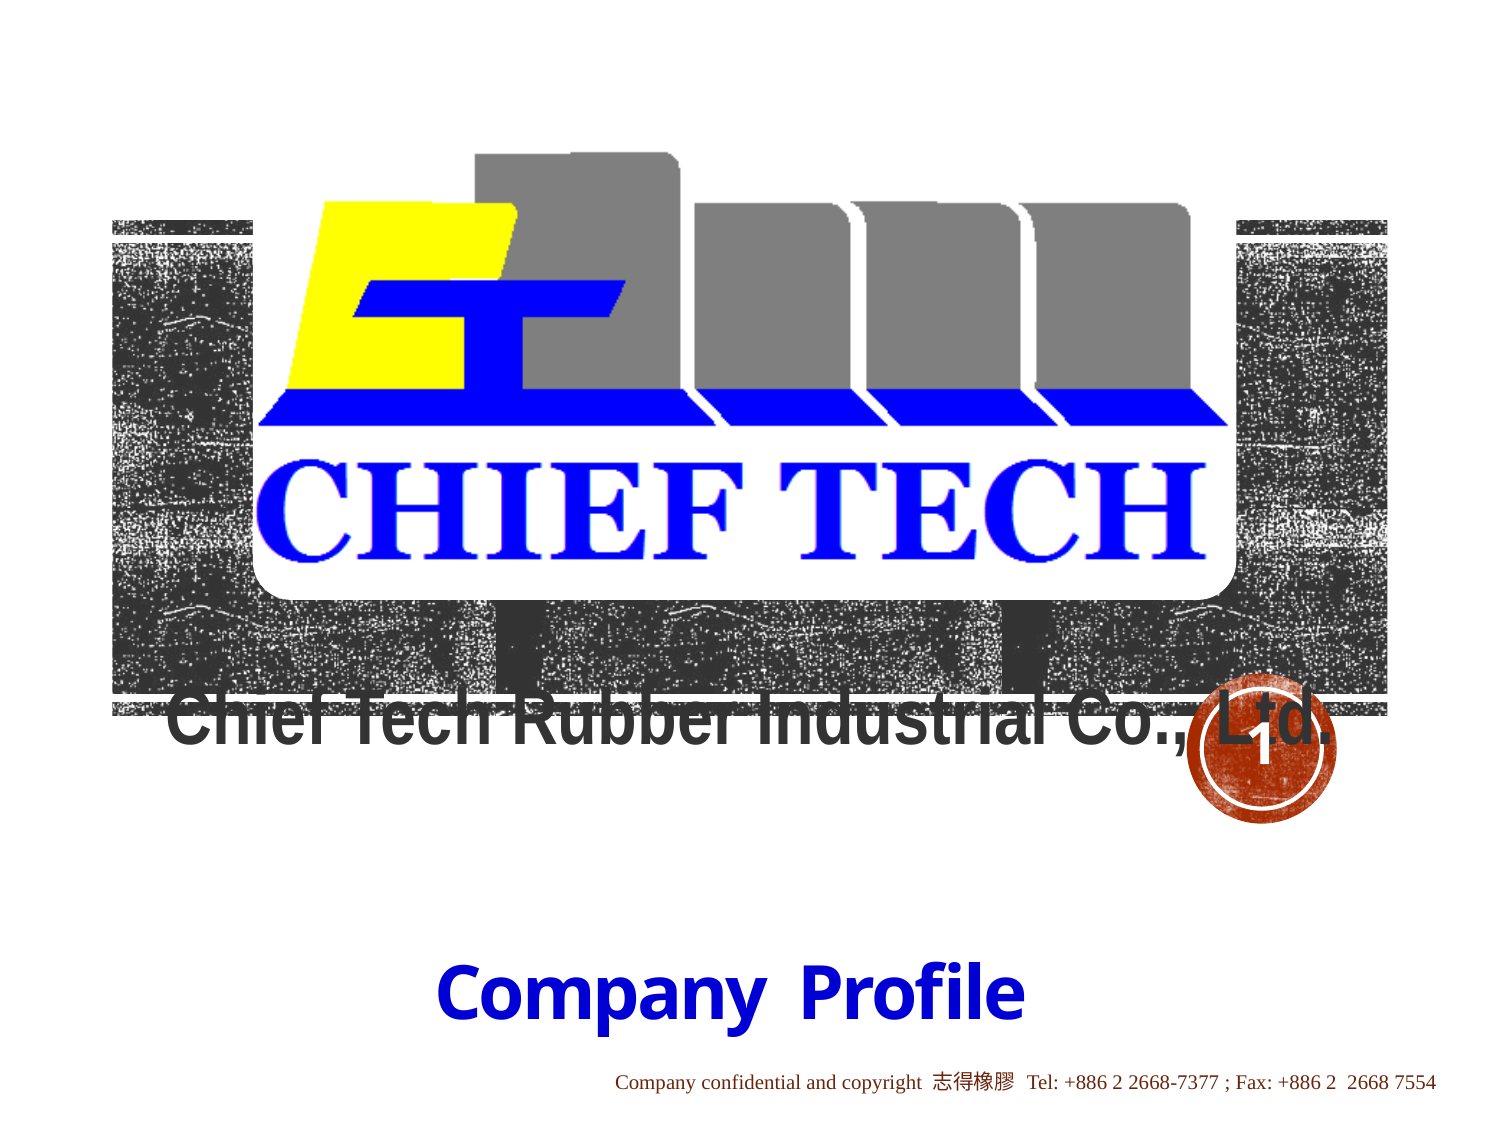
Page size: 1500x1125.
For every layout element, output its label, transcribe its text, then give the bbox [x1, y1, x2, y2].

text_box Chief Tech Rubber Industrial Co., Ltd. [150, 657, 1350, 768]
footer Company confidential and copyright 志得橡膠 Tel: +886 2 2668-7377 ; Fax: +886 2 2668 7554 [600, 1051, 1463, 1112]
picture [252, 149, 1237, 600]
slide_number 1 [1188, 693, 1336, 799]
text_box Company Profile [187, 937, 1275, 1043]
